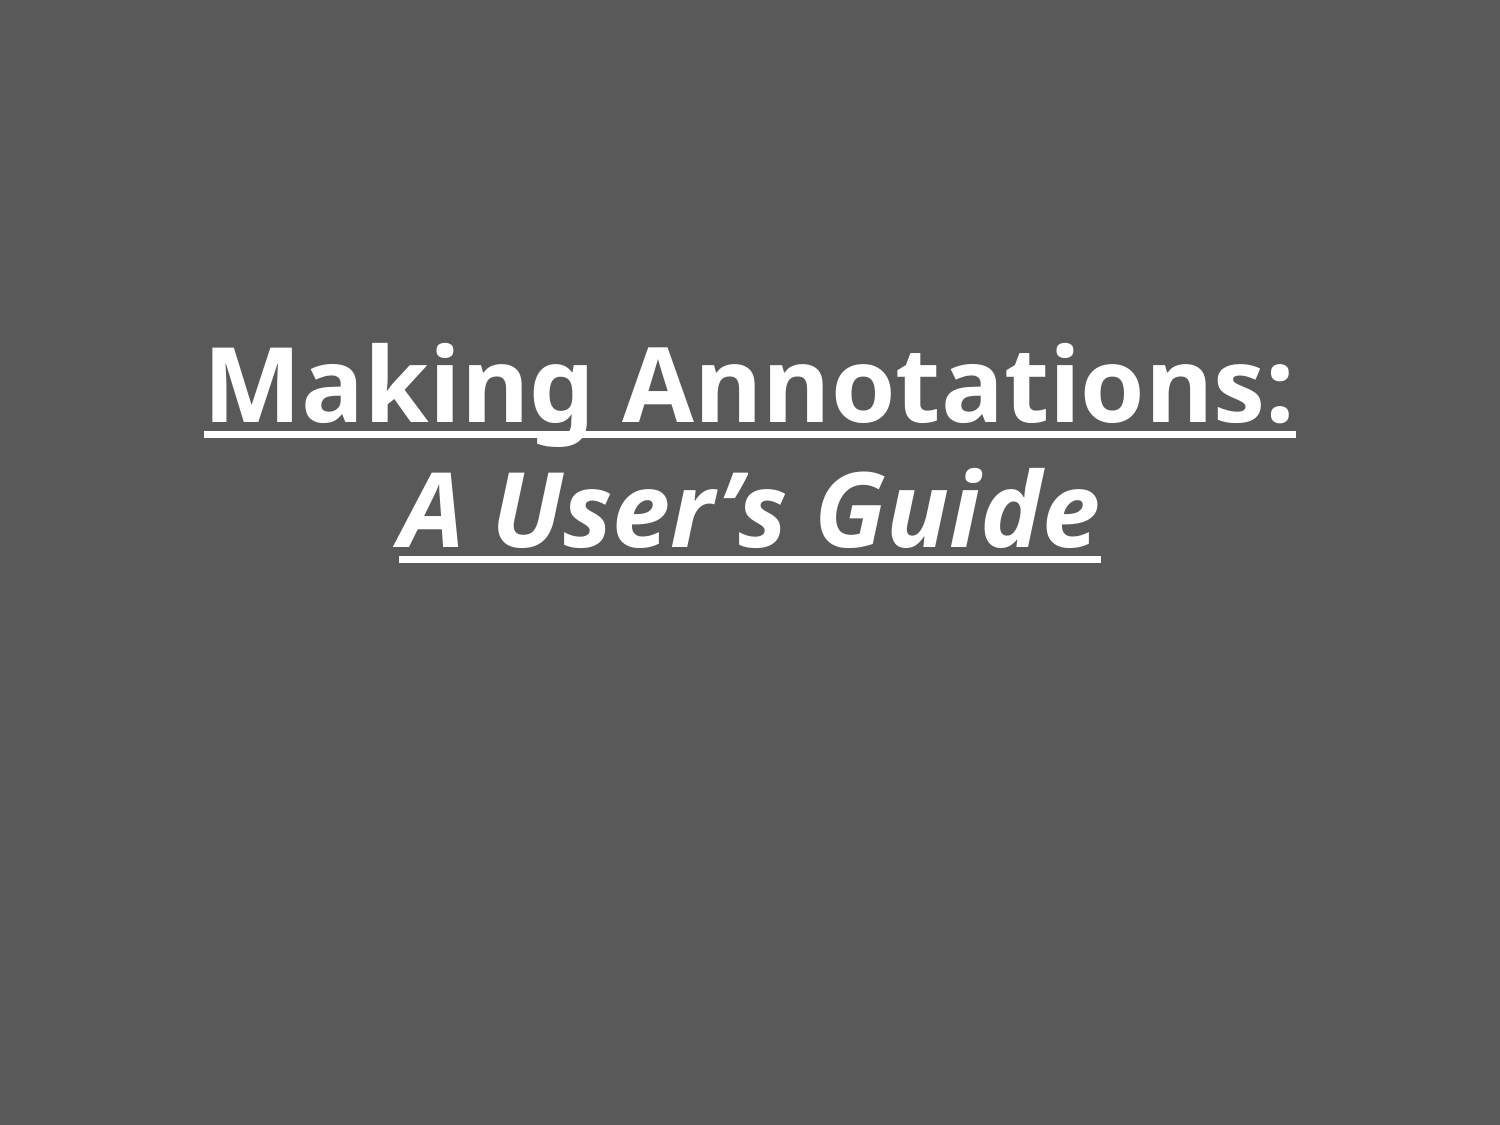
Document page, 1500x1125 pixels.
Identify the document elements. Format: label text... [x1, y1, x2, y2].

title Making Annotations: A User’s Guide [75, 350, 1425, 538]
